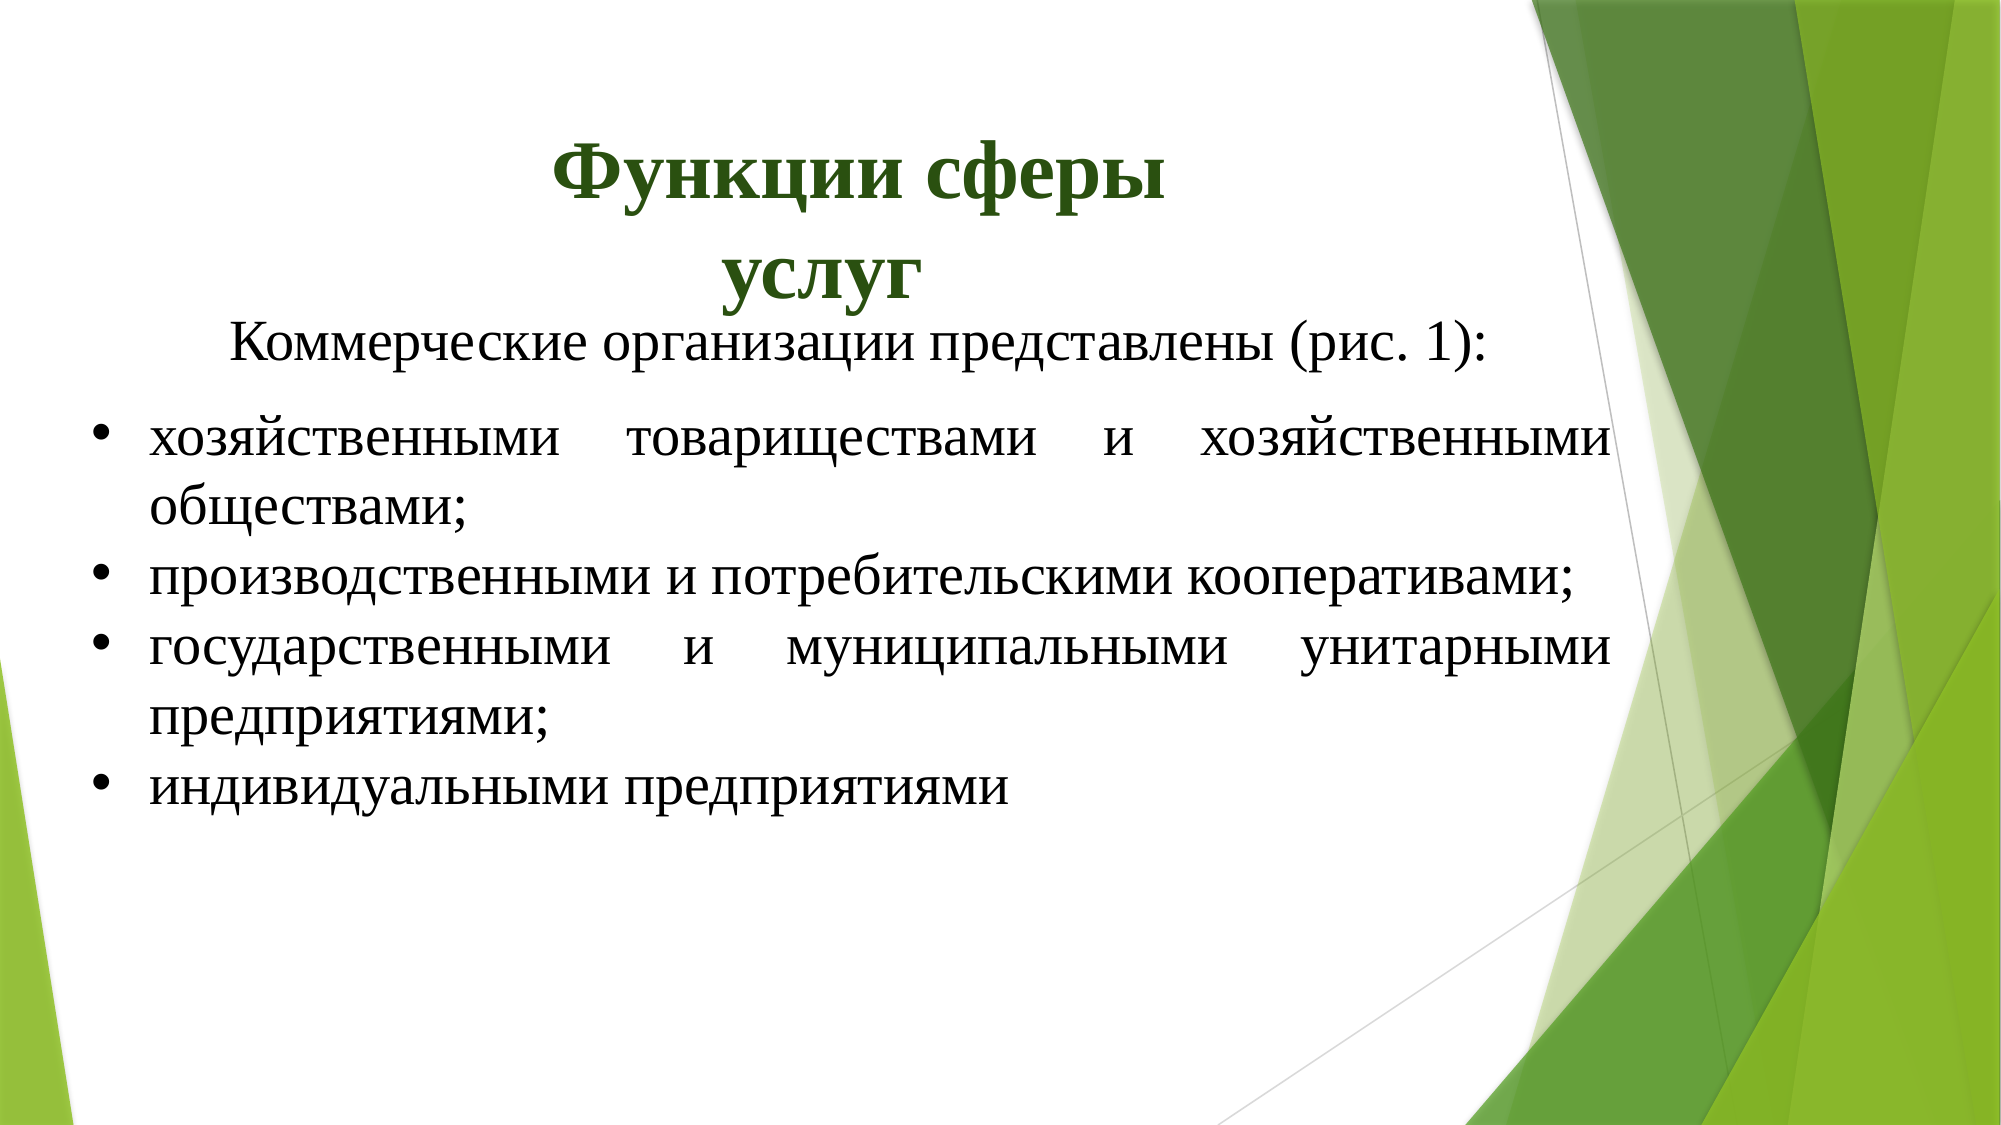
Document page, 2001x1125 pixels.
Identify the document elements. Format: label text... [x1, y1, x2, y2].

text_box Коммерческие организации представлены (рис. 1): хозяйственными товариществами и хозяйственными обществами; производственными и потребительскими кооперативами; государственными и муниципальными унитарными предприятиями; индивидуальными предприятиями [17, 294, 1628, 824]
text_box Функции сферы услуг [388, 107, 1257, 223]
